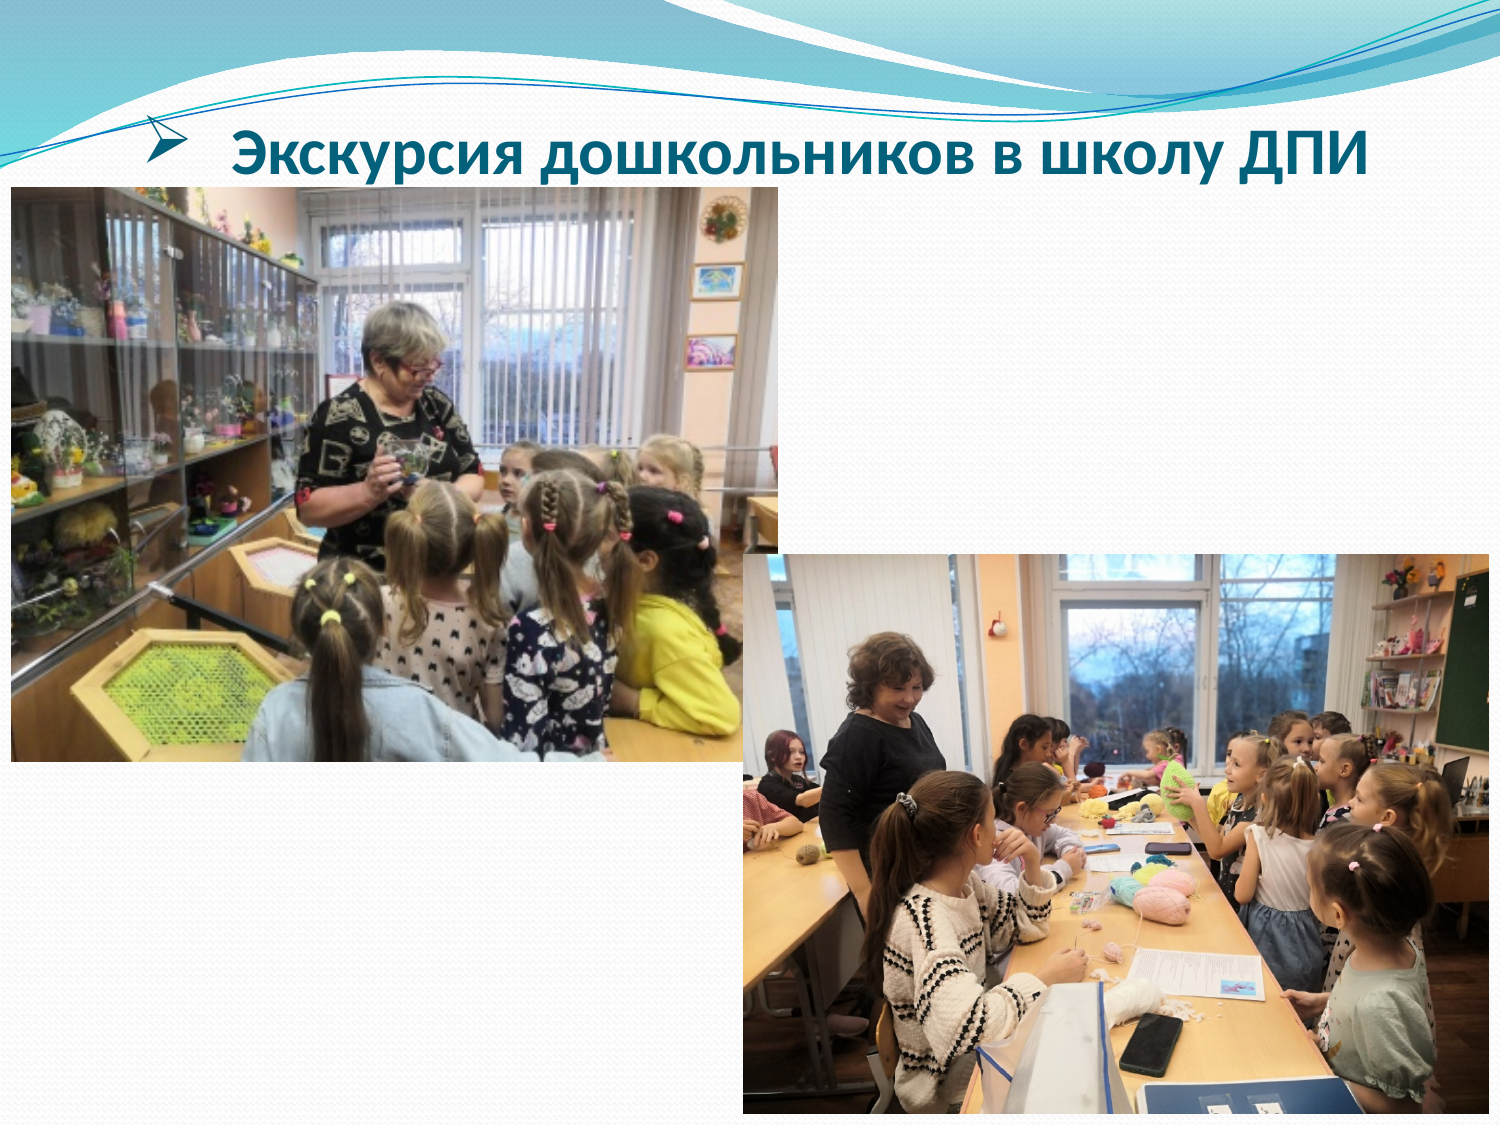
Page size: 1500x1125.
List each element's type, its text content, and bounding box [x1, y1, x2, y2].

picture [11, 187, 1489, 1114]
title Экскурсия дошкольников в школу ДПИ [17, 101, 1495, 189]
